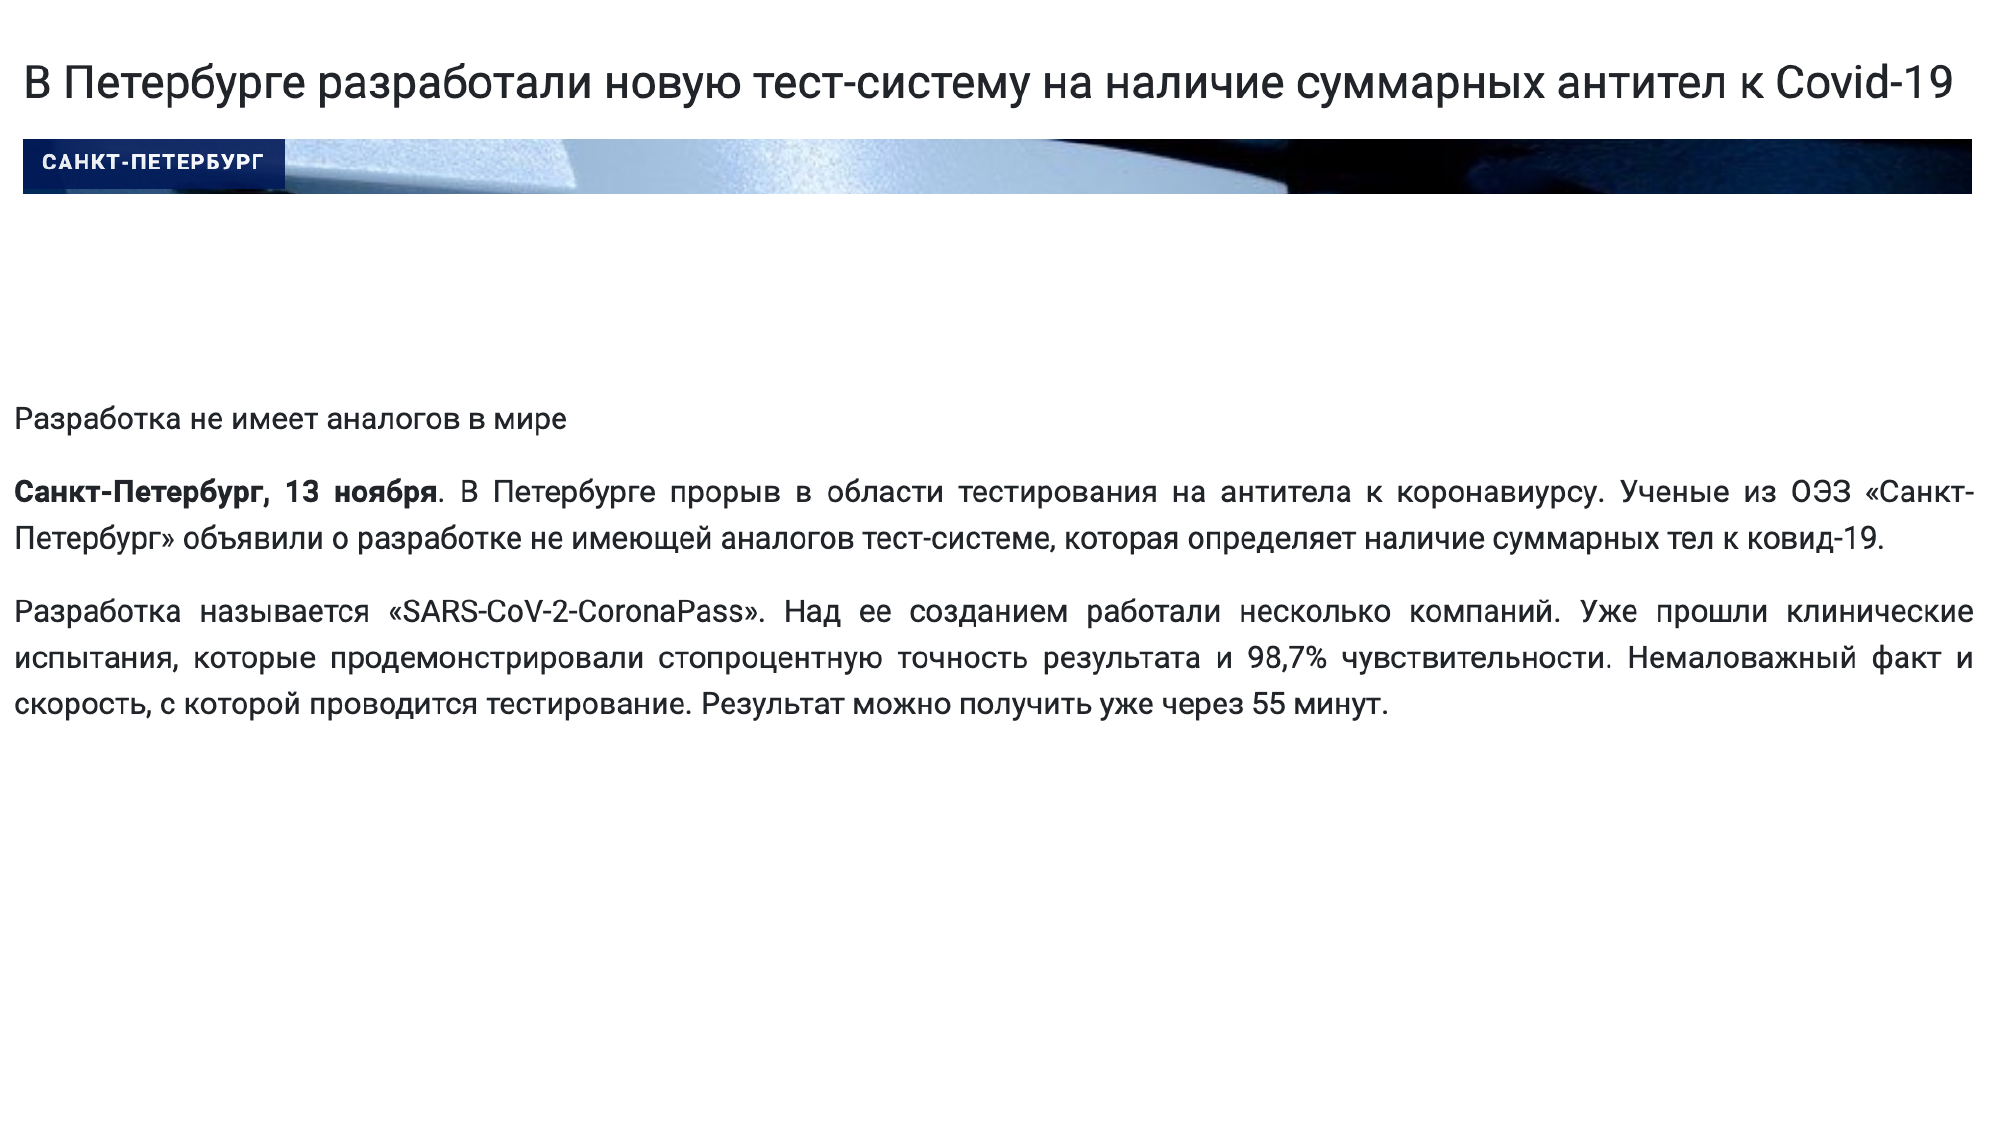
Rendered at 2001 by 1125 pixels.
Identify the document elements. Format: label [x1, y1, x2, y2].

picture [0, 392, 2000, 733]
picture [0, 44, 2000, 195]
